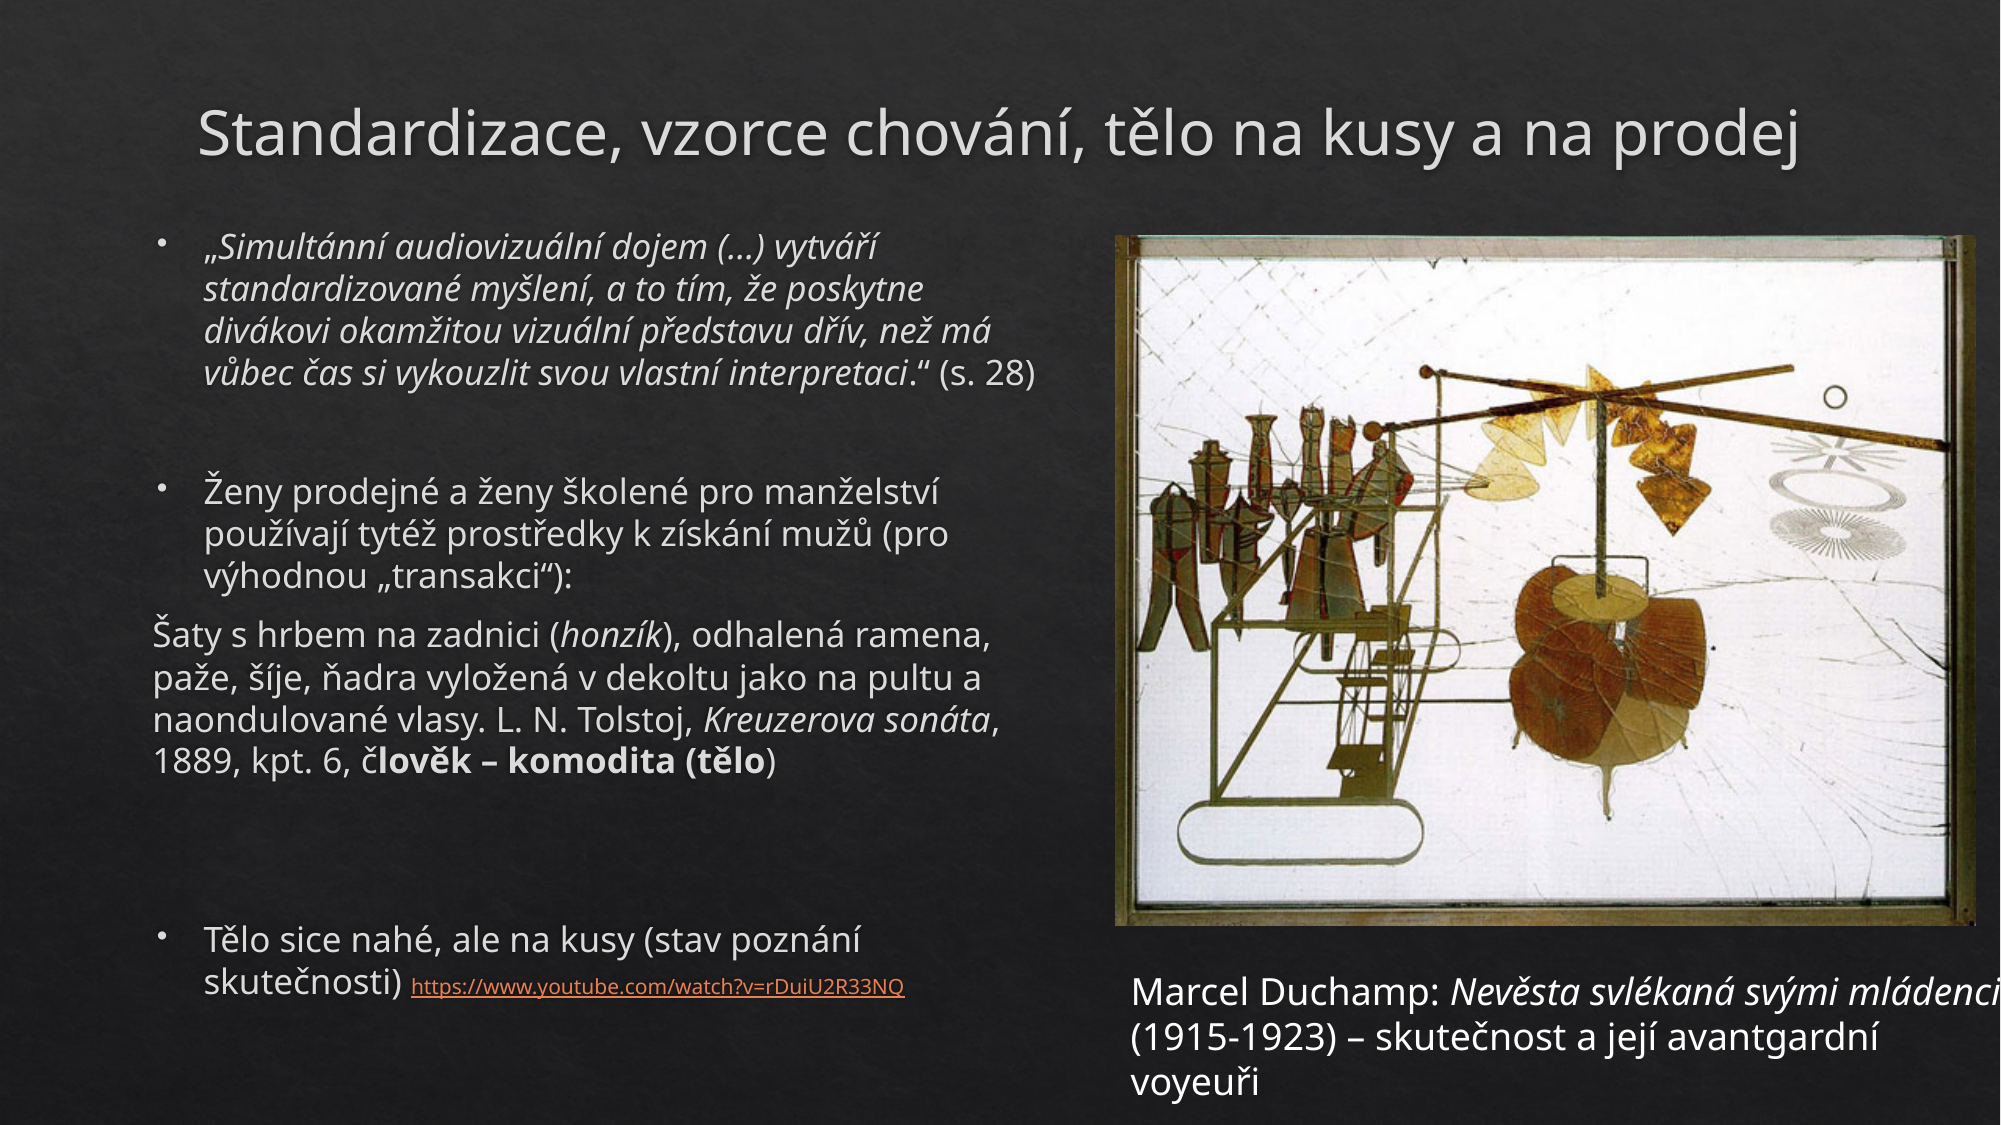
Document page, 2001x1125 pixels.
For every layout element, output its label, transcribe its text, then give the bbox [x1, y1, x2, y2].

title Standardizace, vzorce chování, tělo na kusy a na prodej [137, 59, 1863, 201]
list „Simultánní audiovizuální dojem (…) vytváří standardizované myšlení, a to tím, že poskytne divákovi okamžitou vizuální představu dřív, než má vůbec čas si vykouzlit svou vlastní interpretaci.“ (s. 28) Ženy prodejné a ženy školené pro manželství používají tytéž prostředky k získání mužů (pro výhodnou „transakci“): Šaty s hrbem na zadnici (honzík), odhalená ramena, paže, šíje, ňadra vyložená v dekoltu jako na pultu a naondulované vlasy. L. N. Tolstoj, Kreuzerova sonáta, 1889, kpt. 6, člověk – komodita (tělo) Tělo sice nahé, ale na kusy (stav poznání skutečnosti) https://www.youtube.com/watch?v=rDuiU2R33NQ [137, 217, 1071, 1014]
text_box Marcel Duchamp: Nevěsta svlékaná svými mládenci (1915-1923) – skutečnost a její avantgardní voyeuři [1115, 960, 2000, 1110]
picture [1115, 235, 1976, 927]
